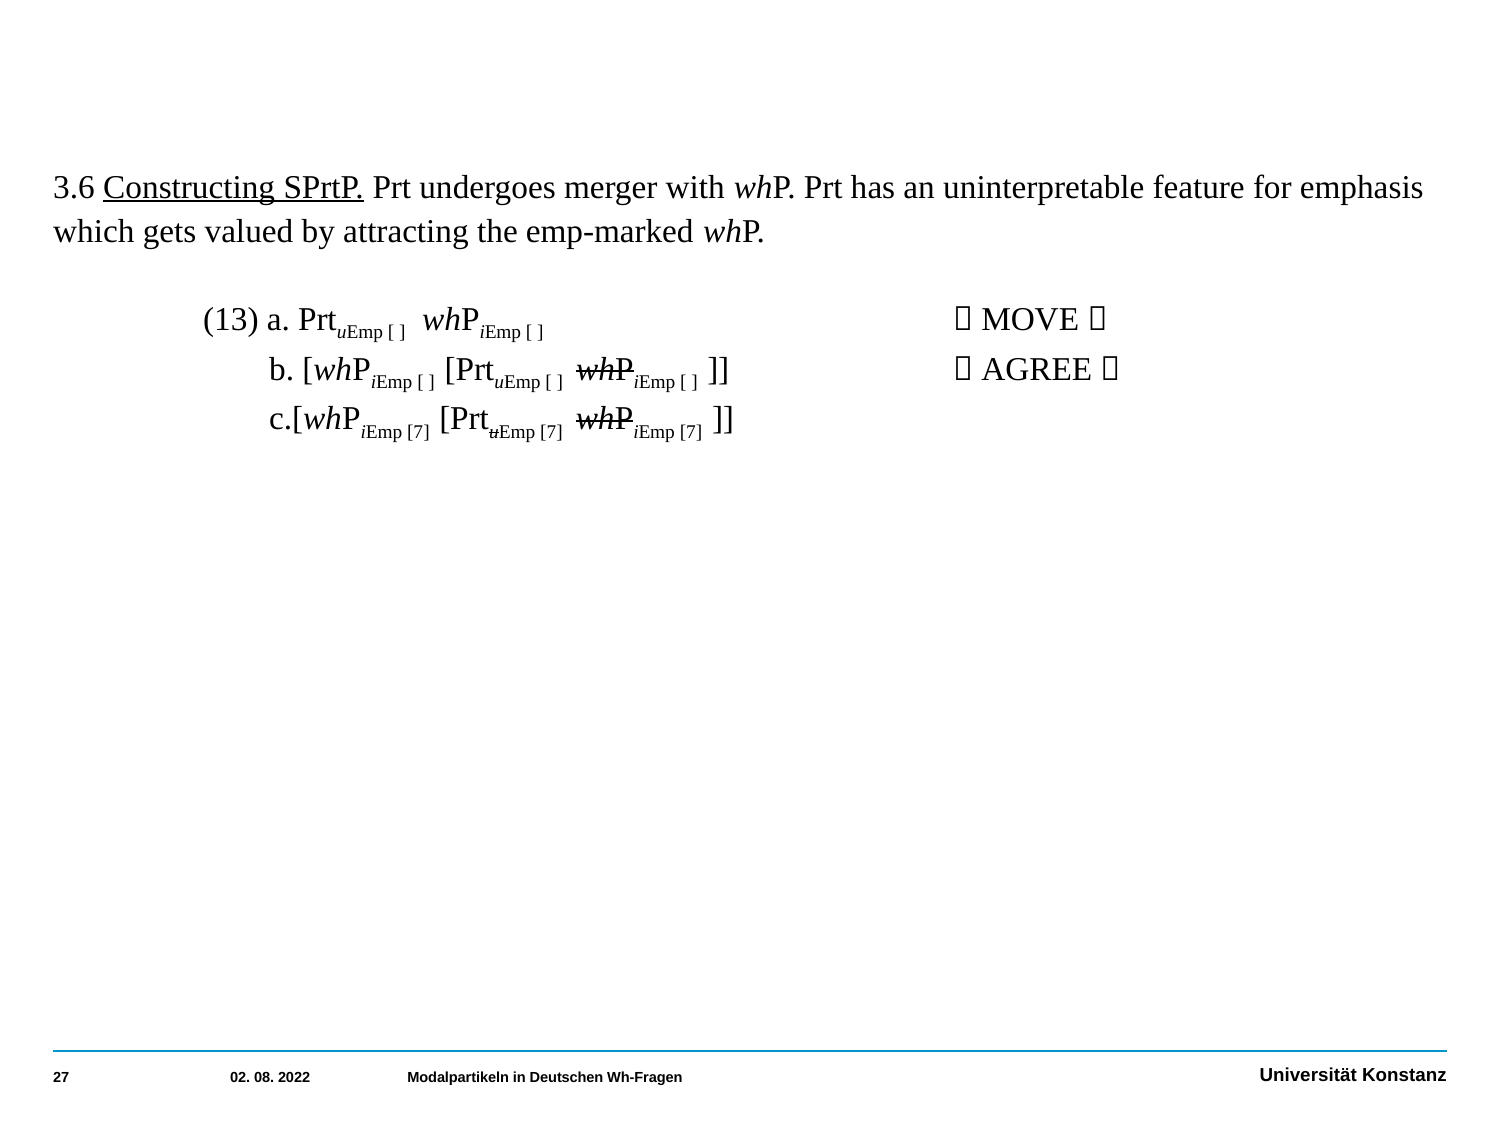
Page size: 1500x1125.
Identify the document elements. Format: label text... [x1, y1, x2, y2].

slide_number 02. 08. 2022 [230, 1058, 384, 1094]
footer Modalpartikeln in Deutschen Wh-Fragen [407, 1058, 916, 1094]
list 3.6 Constructing SPrtP. Prt undergoes merger with whP. Prt has an uninterpretable feature for emphasis which gets valued by attracting the emp-marked whP. (13) a. PrtuEmp [ ] whPiEmp [ ]  MOVE  b. [whPiEmp [ ] [PrtuEmp [ ] whPiEmp [ ] ]]  AGREE  c.[whPiEmp [7] [PrtuEmp [7] whPiEmp [7] ]] [53, 160, 1447, 1000]
slide_number 27 [53, 1058, 207, 1094]
